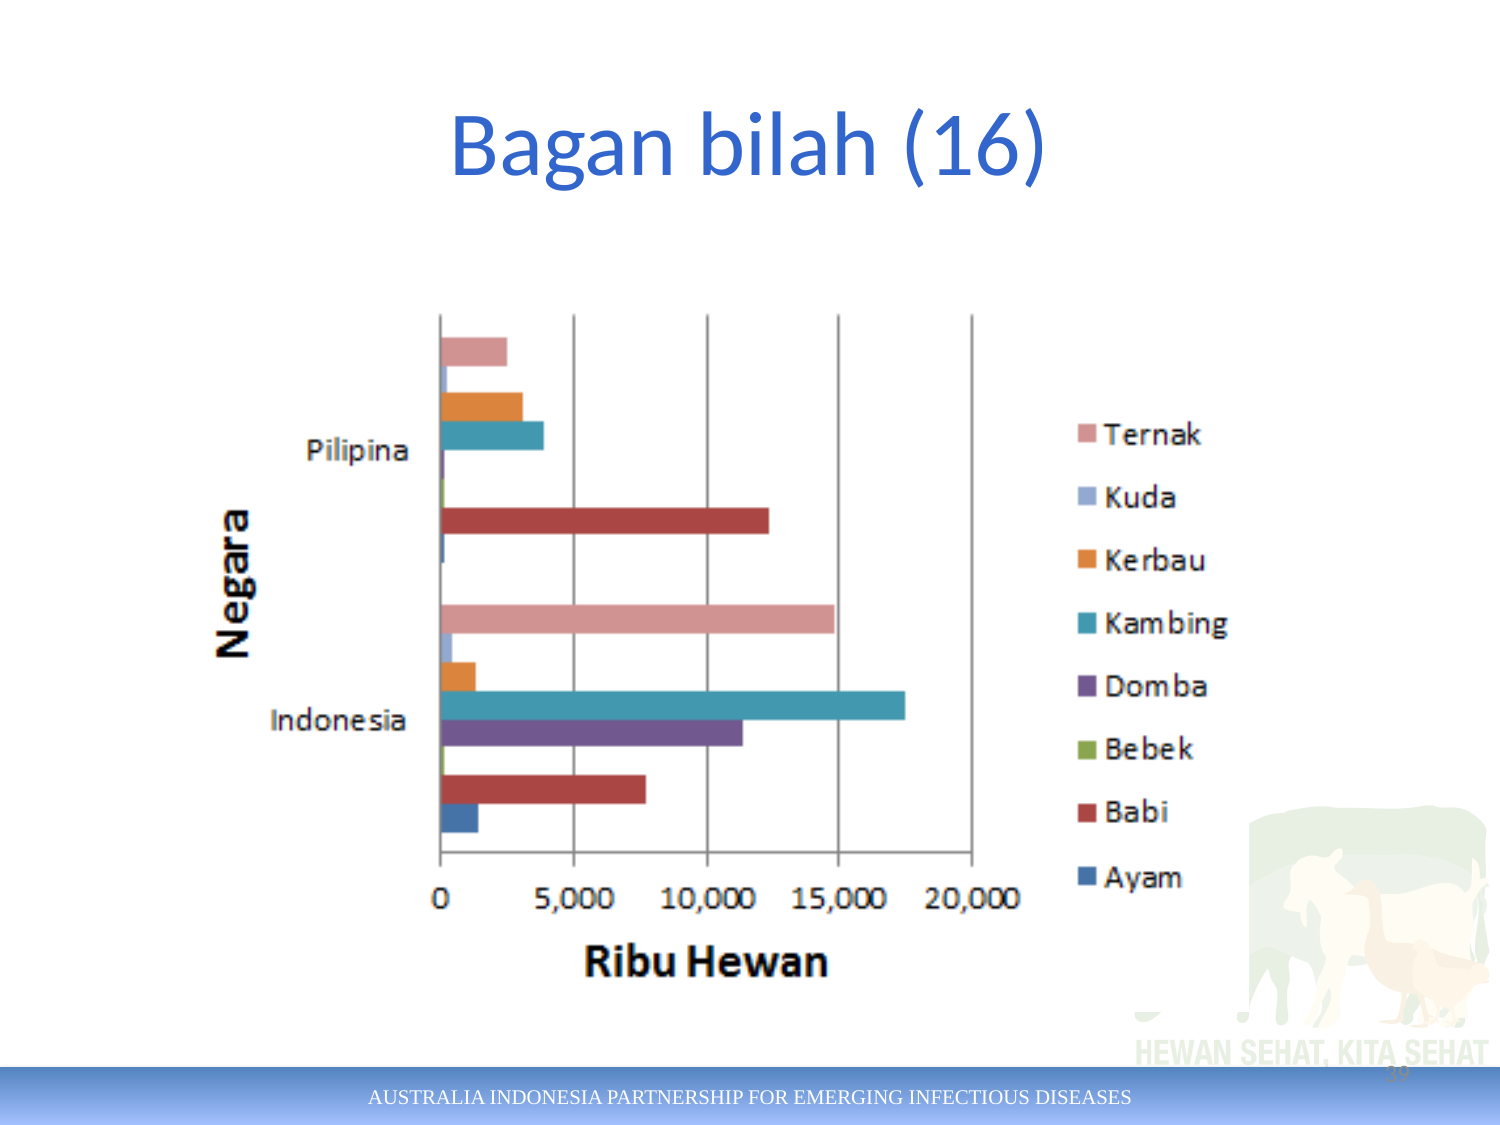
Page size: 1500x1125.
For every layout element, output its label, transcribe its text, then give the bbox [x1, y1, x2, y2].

picture [178, 297, 1250, 1012]
slide_number 39 [1074, 1042, 1425, 1103]
title Bagan bilah (16) [75, 45, 1425, 233]
